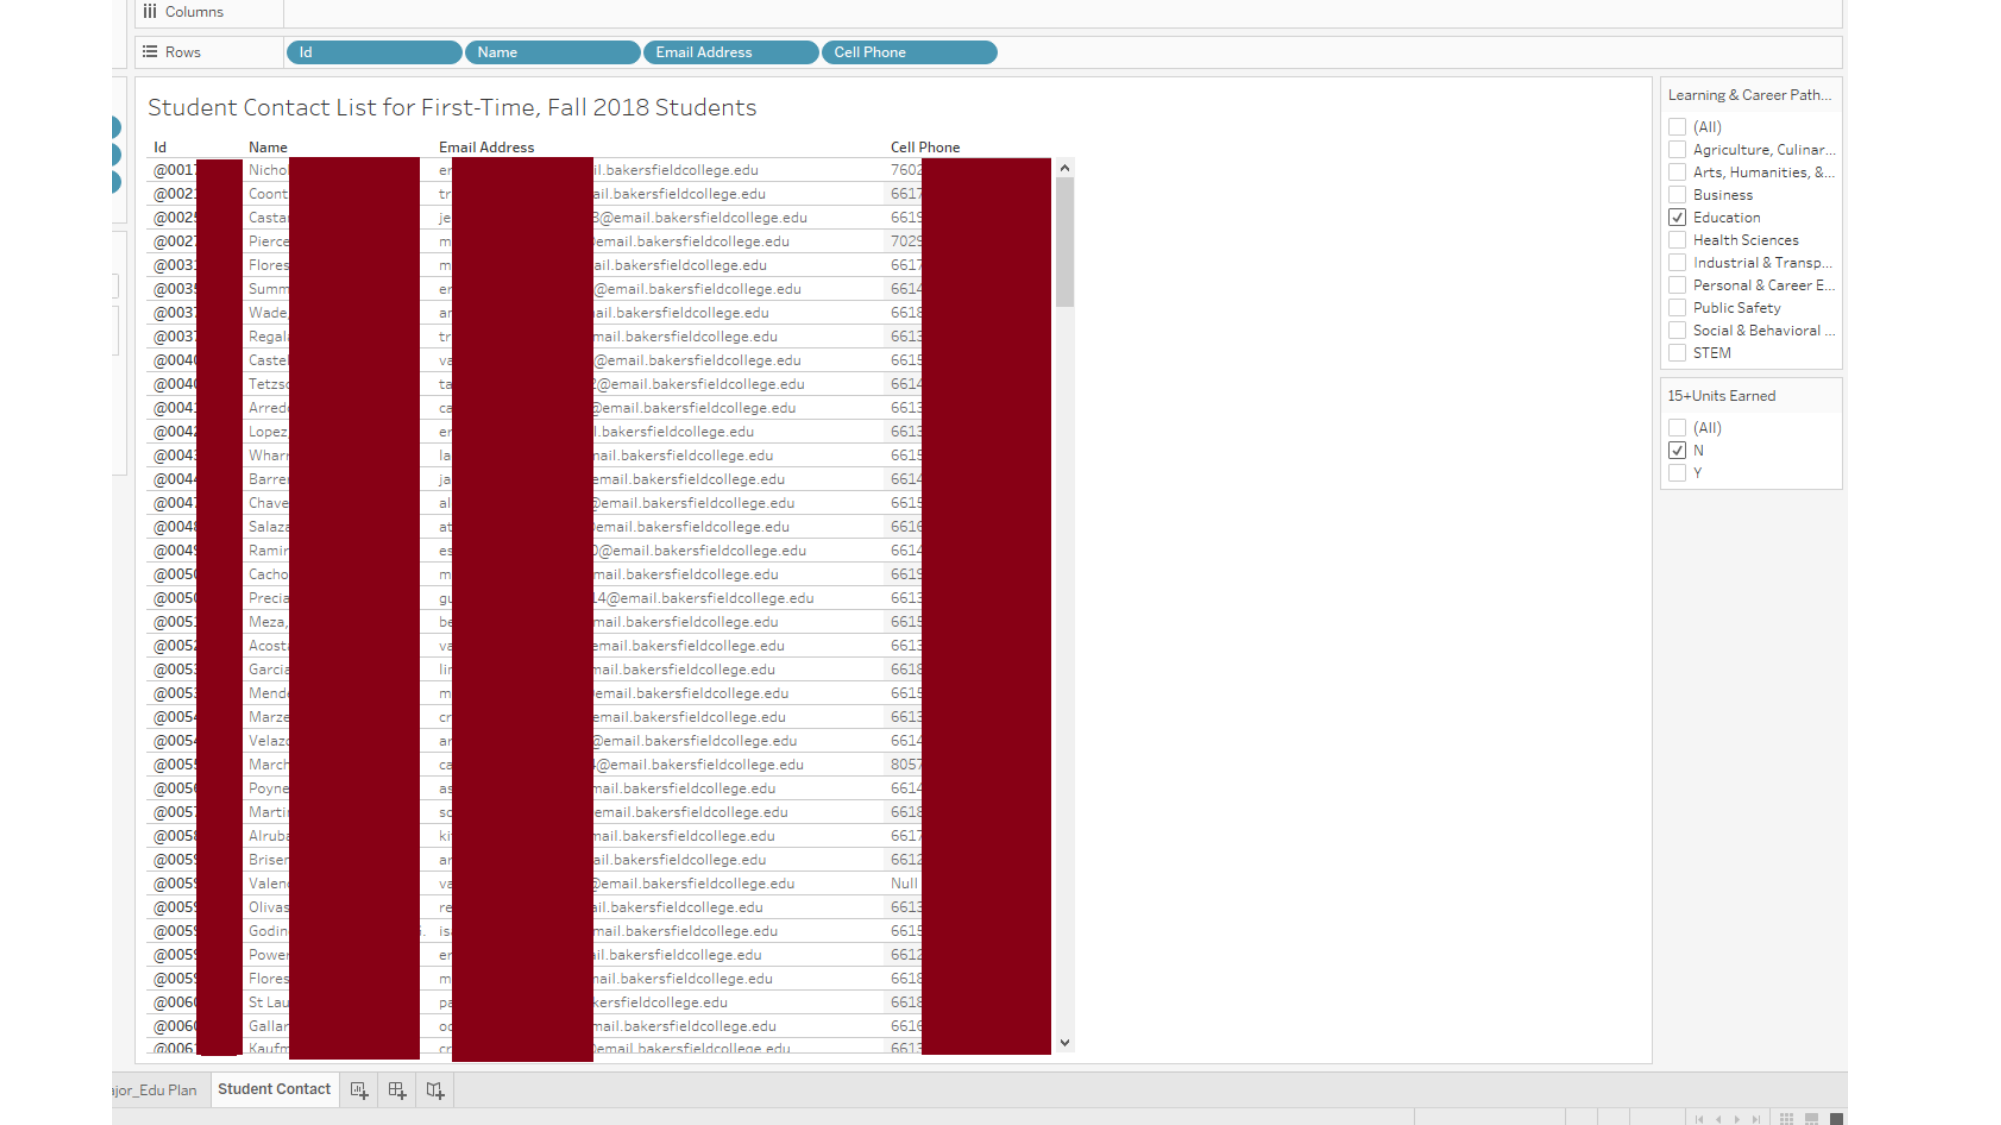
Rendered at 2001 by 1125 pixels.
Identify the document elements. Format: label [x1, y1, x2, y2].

picture [112, 0, 1848, 1125]
